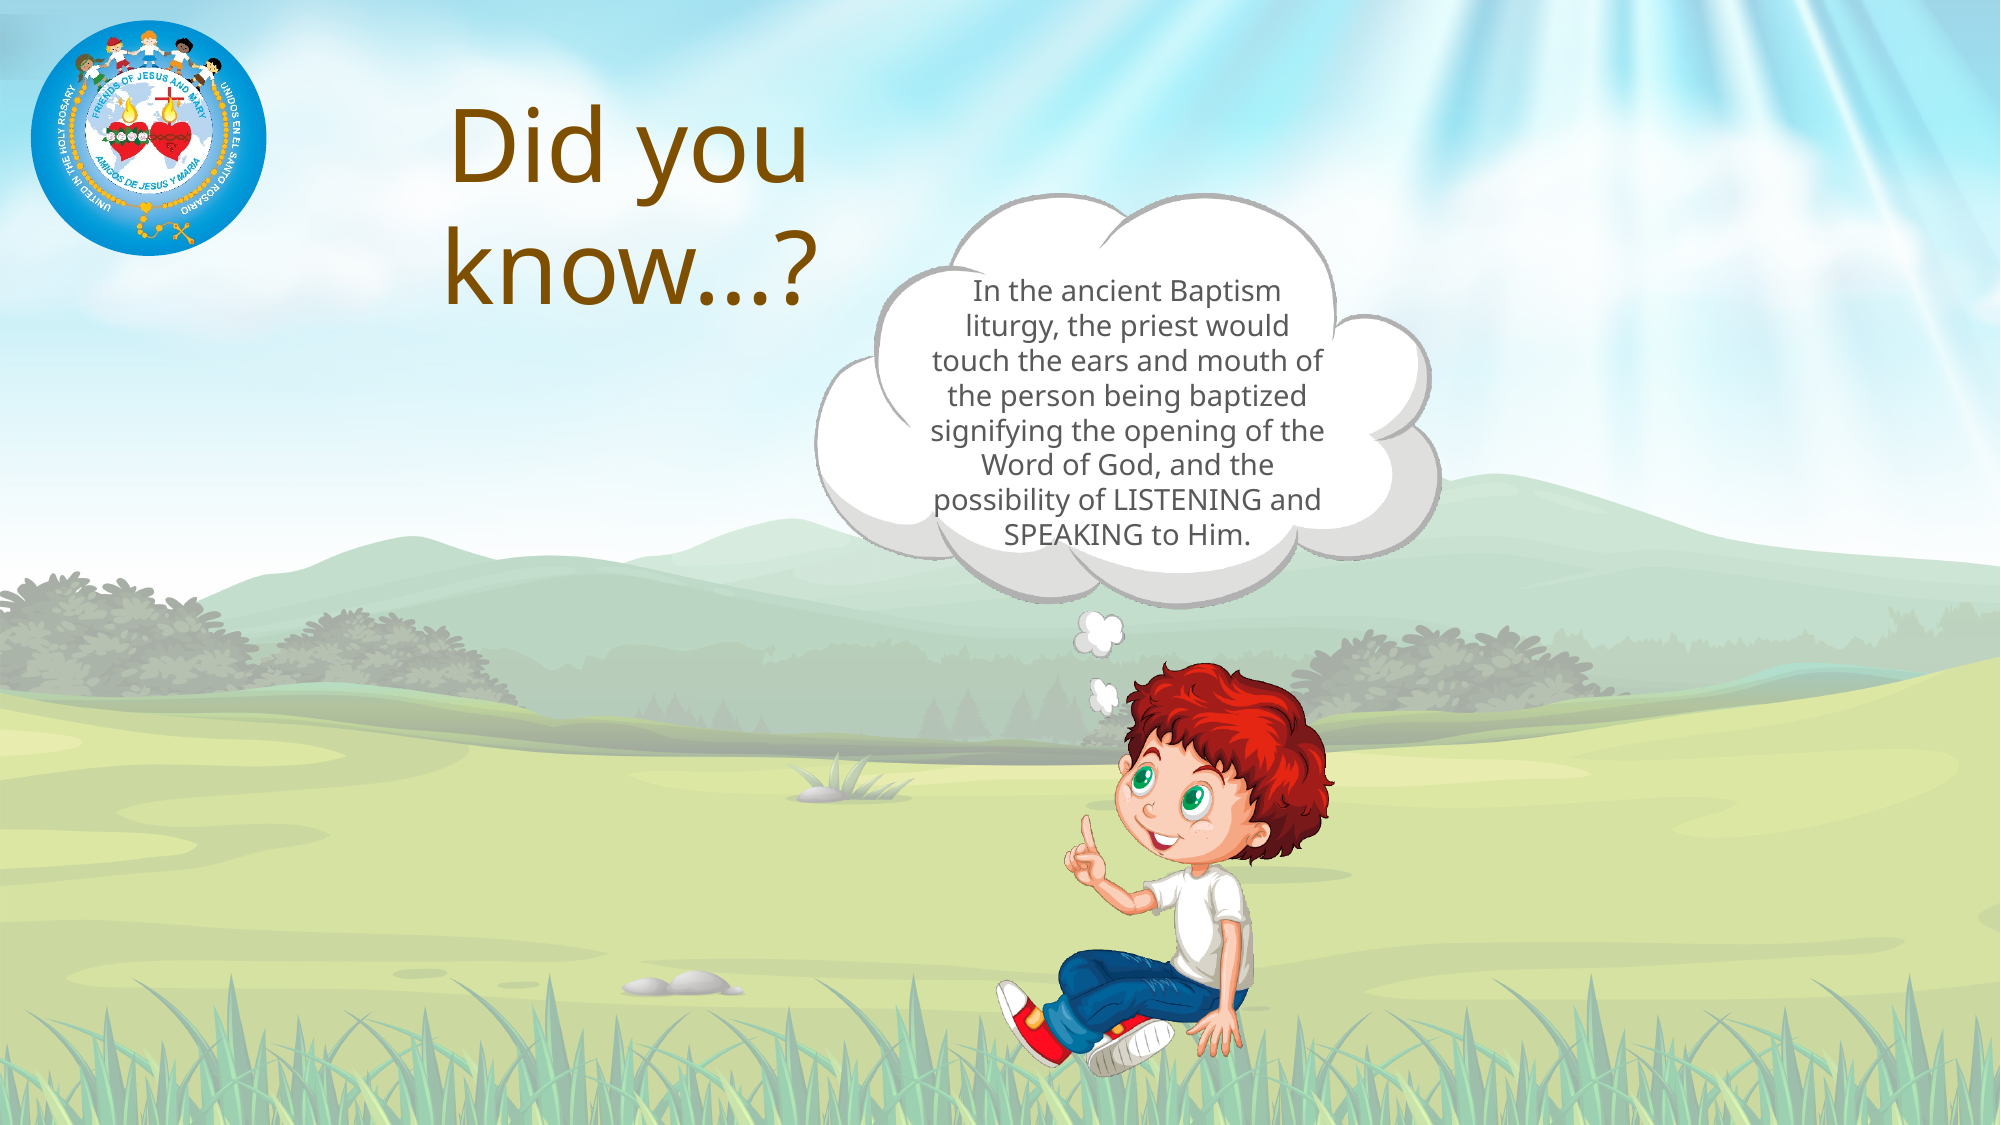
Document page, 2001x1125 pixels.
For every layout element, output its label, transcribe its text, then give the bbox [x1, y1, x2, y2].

picture [814, 193, 1442, 1085]
text_box Did you know…? [293, 72, 966, 333]
picture [55, 30, 242, 244]
